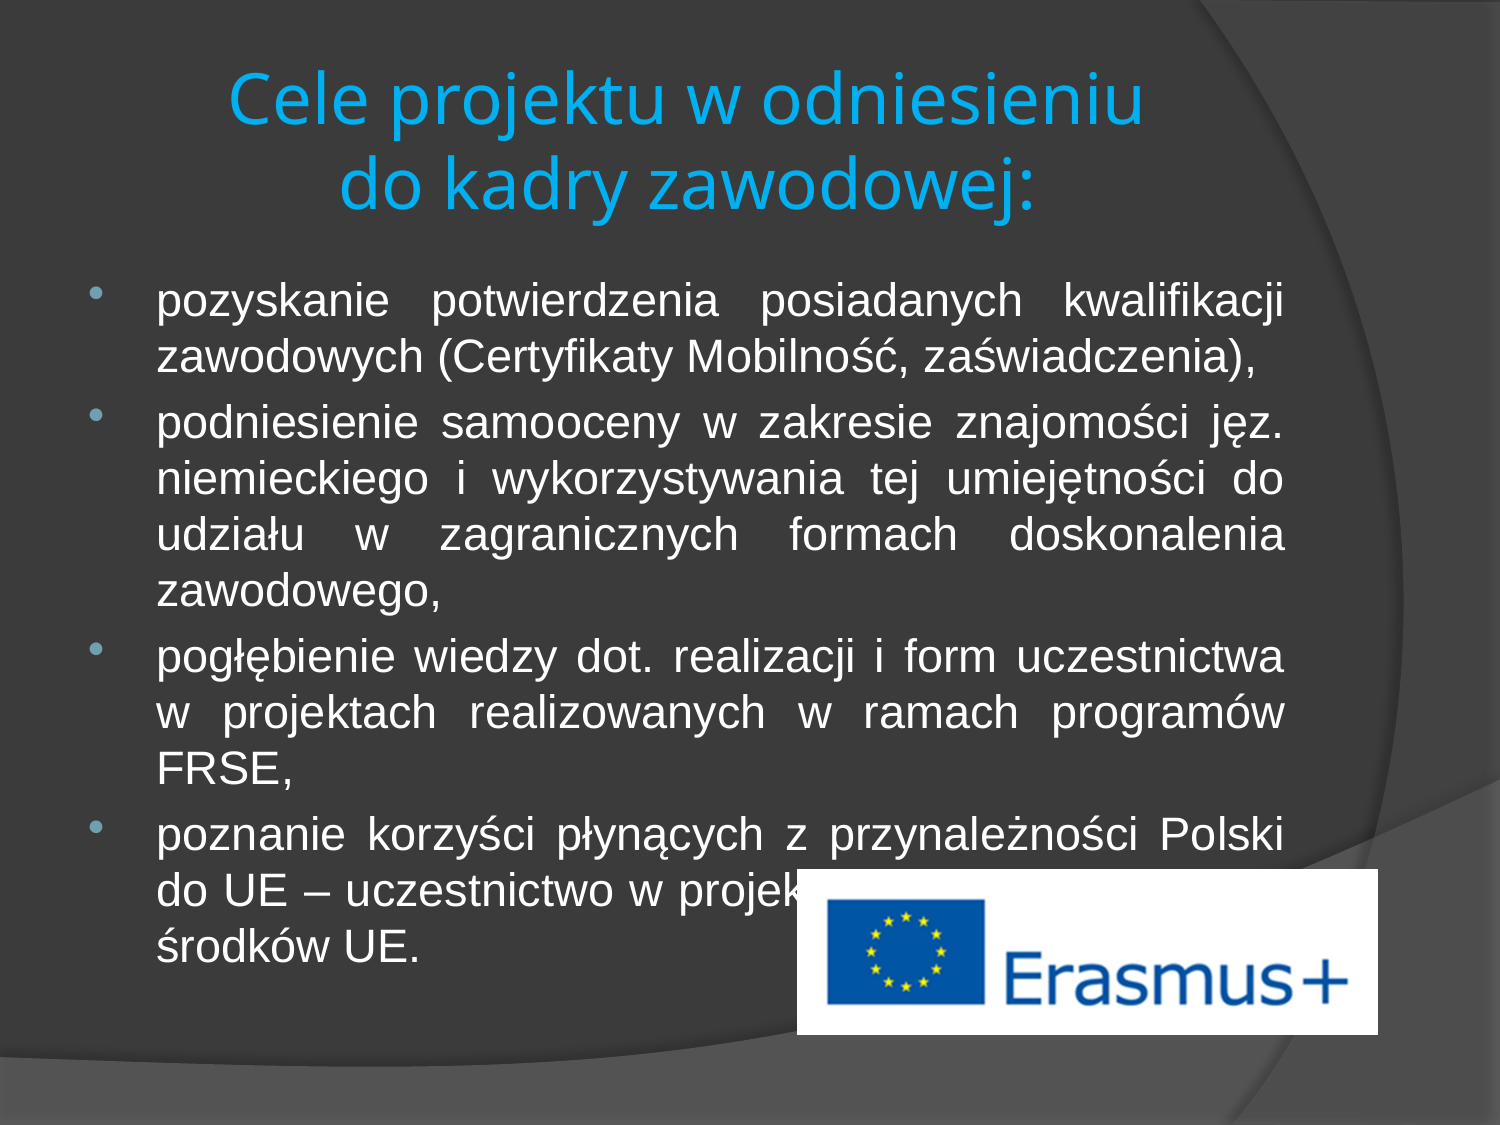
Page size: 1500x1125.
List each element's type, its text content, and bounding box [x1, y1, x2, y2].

picture [796, 869, 1378, 1035]
title Cele projektu w odniesieniu do kadry zawodowej: [75, 45, 1300, 233]
list pozyskanie potwierdzenia posiadanych kwalifikacji zawodowych (Certyfikaty Mobilność, zaświadczenia), podniesienie samooceny w zakresie znajomości jęz. niemieckiego i wykorzystywania tej umiejętności do udziału w zagranicznych formach doskonalenia zawodowego, pogłębienie wiedzy dot. realizacji i form uczestnictwa w projektach realizowanych w ramach programów FRSE, poznanie korzyści płynących z przynależności Polski do UE – uczestnictwo w projektach finansowanych ze środków UE. [75, 262, 1300, 1005]
